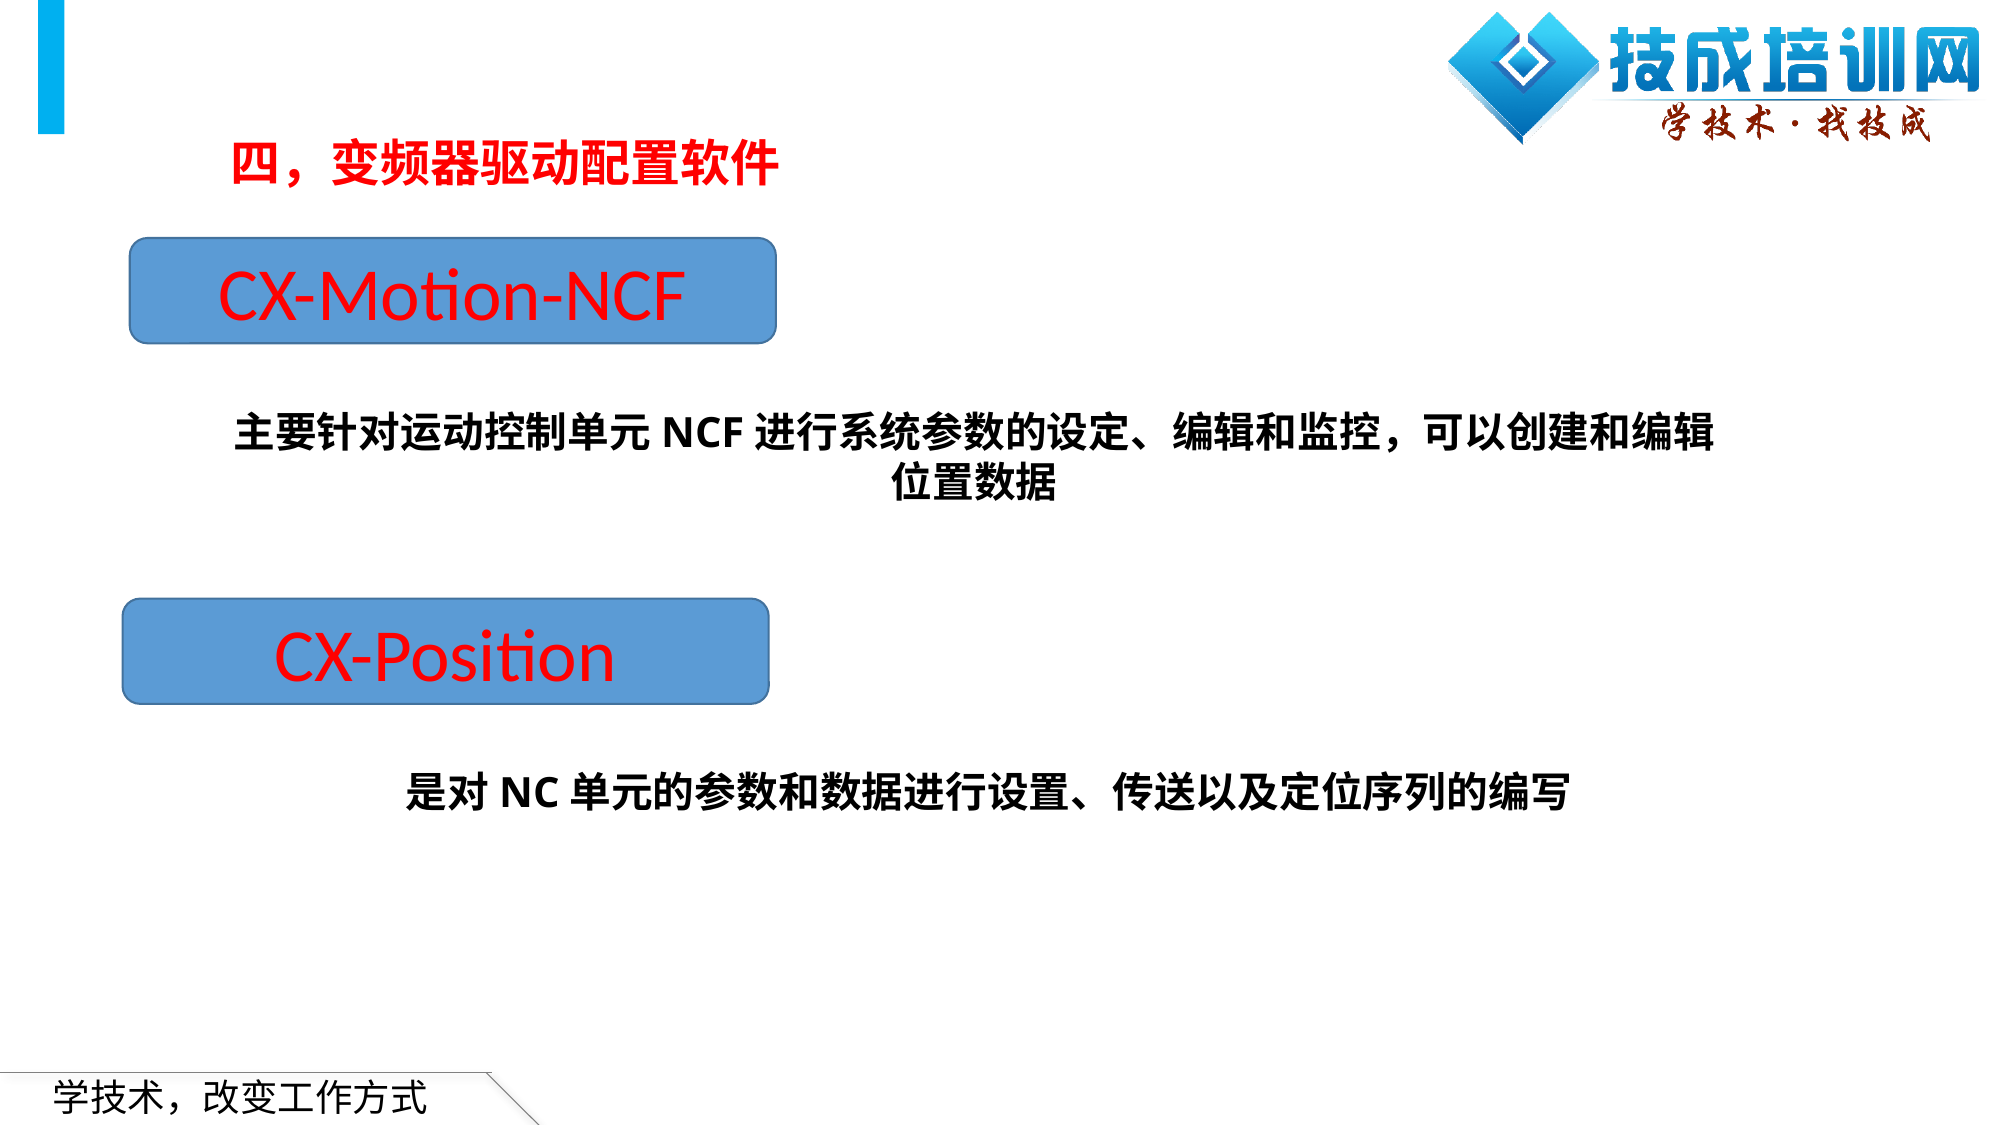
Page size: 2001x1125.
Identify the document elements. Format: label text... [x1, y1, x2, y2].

picture [1439, 6, 1987, 151]
text_box CX-Position [121, 597, 770, 705]
text_box 主要针对运动控制单元NCF进行系统参数的设定、编辑和监控，可以创建和编辑位置数据 [207, 398, 1741, 513]
text_box 四，变频器驱动配置软件 [181, 123, 830, 199]
text_box CX-Motion-NCF [128, 236, 777, 345]
text_box 是对NC单元的参数和数据进行设置、传送以及定位序列的编写 [200, 758, 1777, 874]
